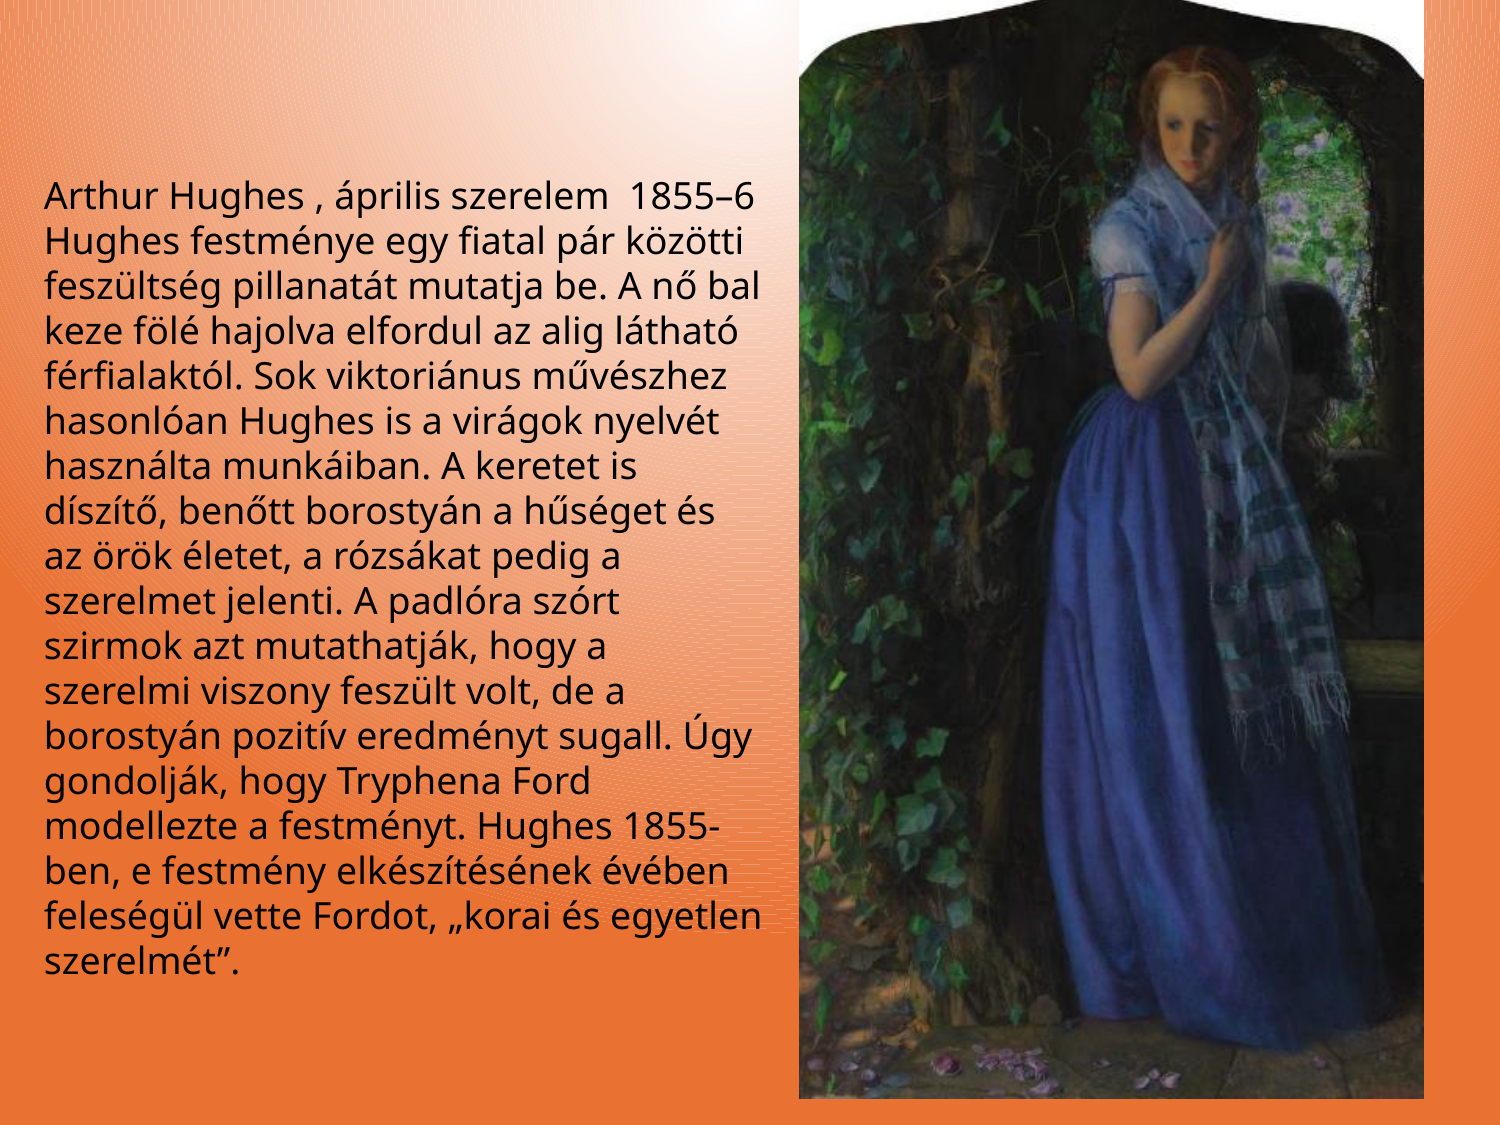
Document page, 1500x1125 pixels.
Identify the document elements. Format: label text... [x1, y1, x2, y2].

picture [799, 0, 1424, 1099]
text_box Arthur Hughes , április szerelem 1855–6 Hughes festménye egy fiatal pár közötti feszültség pillanatát mutatja be. A nő bal keze fölé hajolva elfordul az alig látható férfialaktól. Sok viktoriánus művészhez hasonlóan Hughes is a virágok nyelvét használta munkáiban. A keretet is díszítő, benőtt borostyán a hűséget és az örök életet, a rózsákat pedig a szerelmet jelenti. A padlóra szórt szirmok azt mutathatják, hogy a szerelmi viszony feszült volt, de a borostyán pozitív eredményt sugall. Úgy gondolják, hogy Tryphena Ford modellezte a festményt. Hughes 1855-ben, e festmény elkészítésének évében feleségül vette Fordot, „korai és egyetlen szerelmét”. [29, 164, 780, 990]
